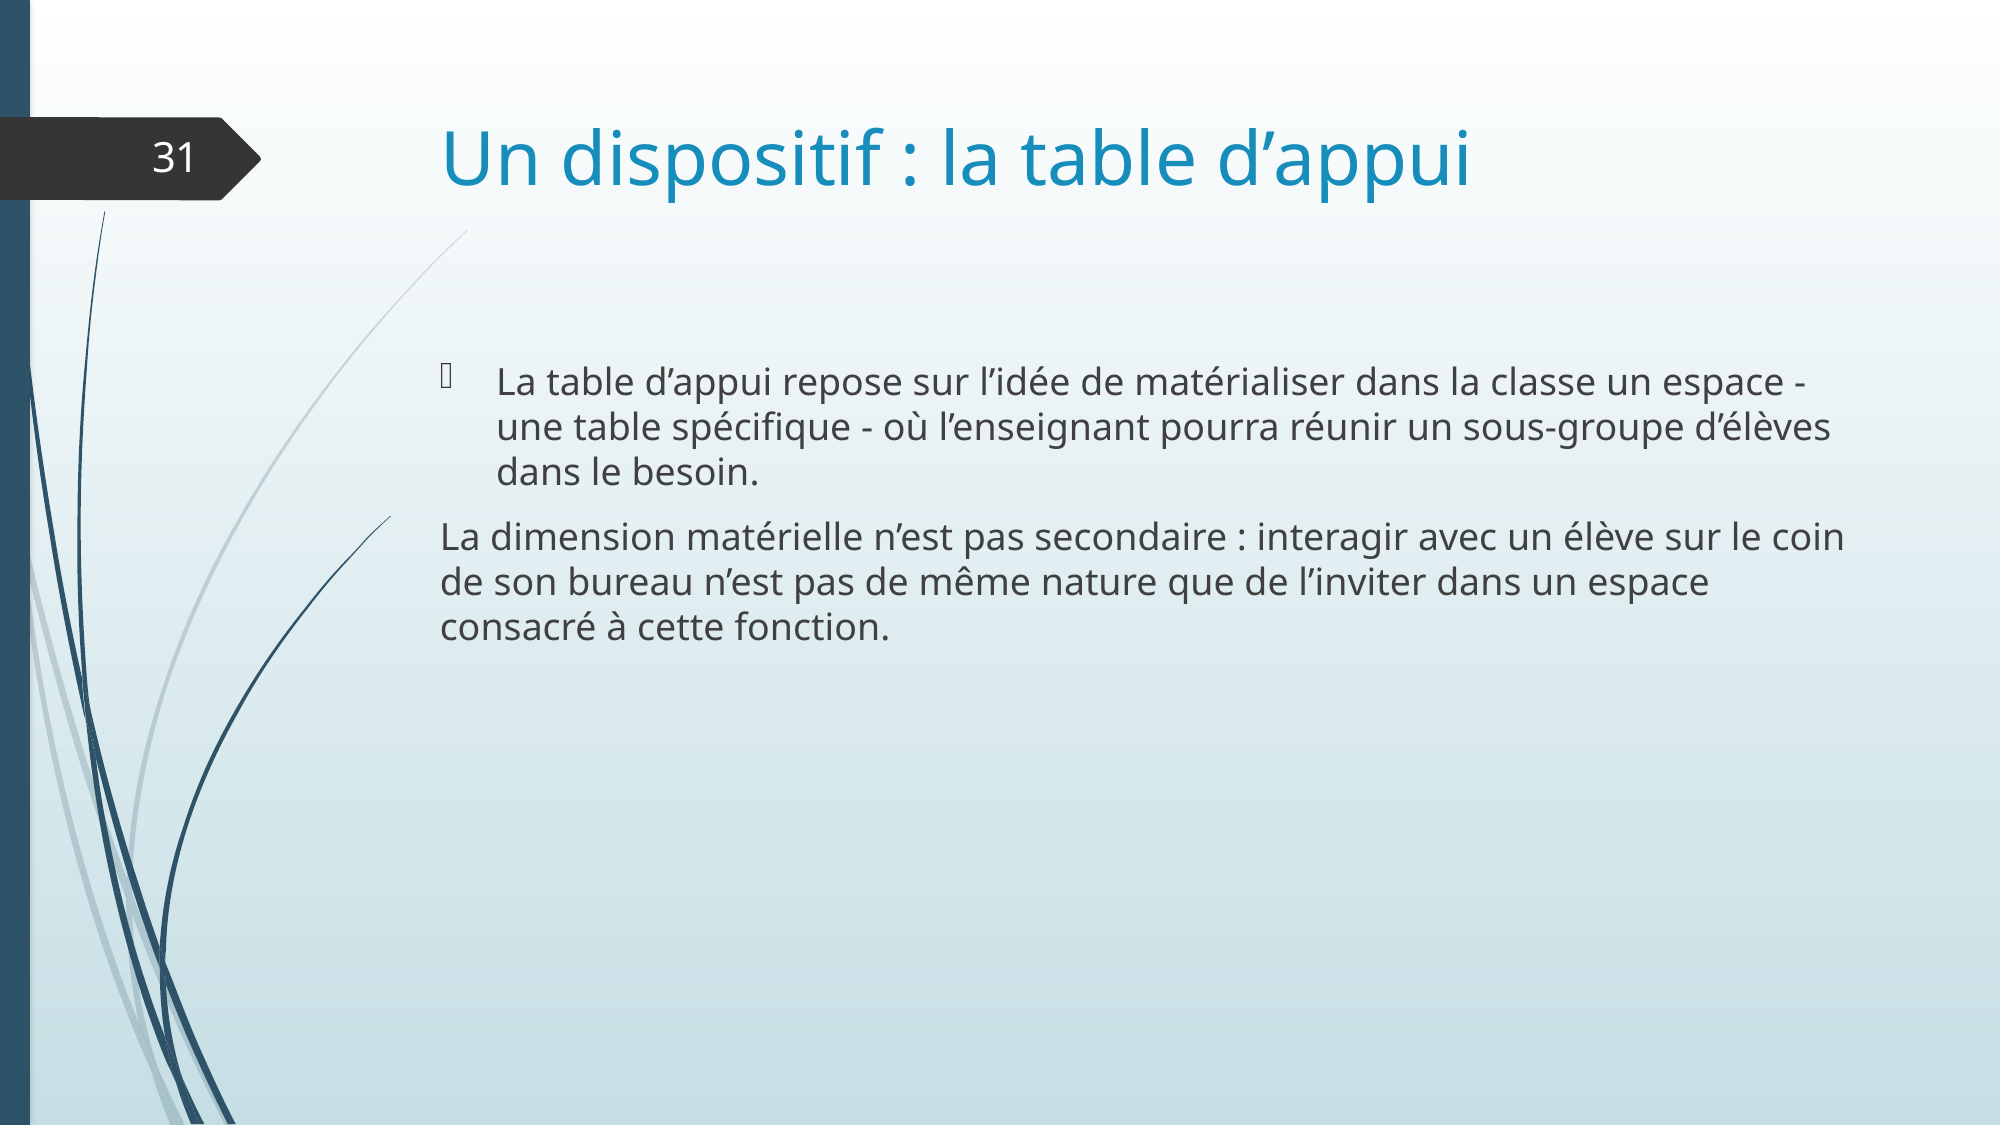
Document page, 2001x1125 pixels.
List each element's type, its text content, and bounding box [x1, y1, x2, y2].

title Un dispositif : la table d’appui [425, 102, 1888, 313]
slide_number 31 [87, 129, 216, 190]
list La table d’appui repose sur l’idée de matérialiser dans la classe un espace - une table spécifique - où l’enseignant pourra réunir un sous-groupe d’élèves dans le besoin. La dimension matérielle n’est pas secondaire : interagir avec un élève sur le coin de son bureau n’est pas de même nature que de l’inviter dans un espace consacré à cette fonction. [424, 350, 1888, 1003]
